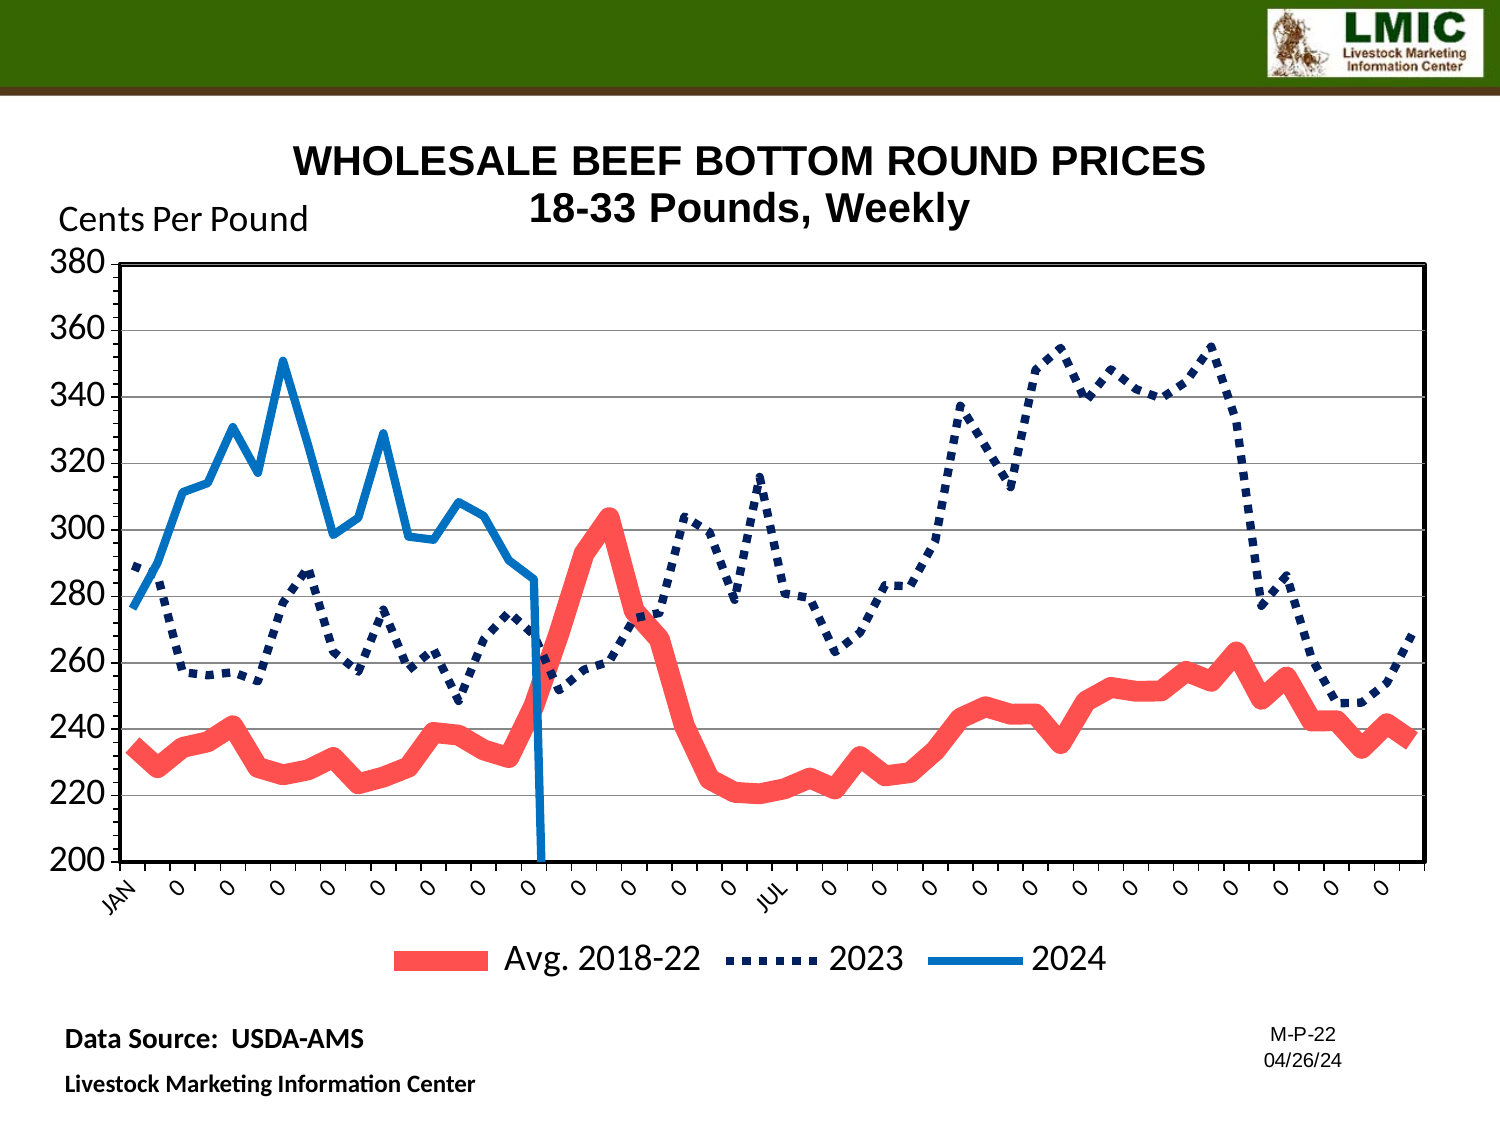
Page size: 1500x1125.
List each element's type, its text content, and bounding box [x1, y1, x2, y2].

text_box Data Source: USDA-AMS Livestock Marketing Information Center [49, 1012, 788, 1105]
picture [0, 0, 1500, 1125]
chart [24, 99, 1476, 988]
